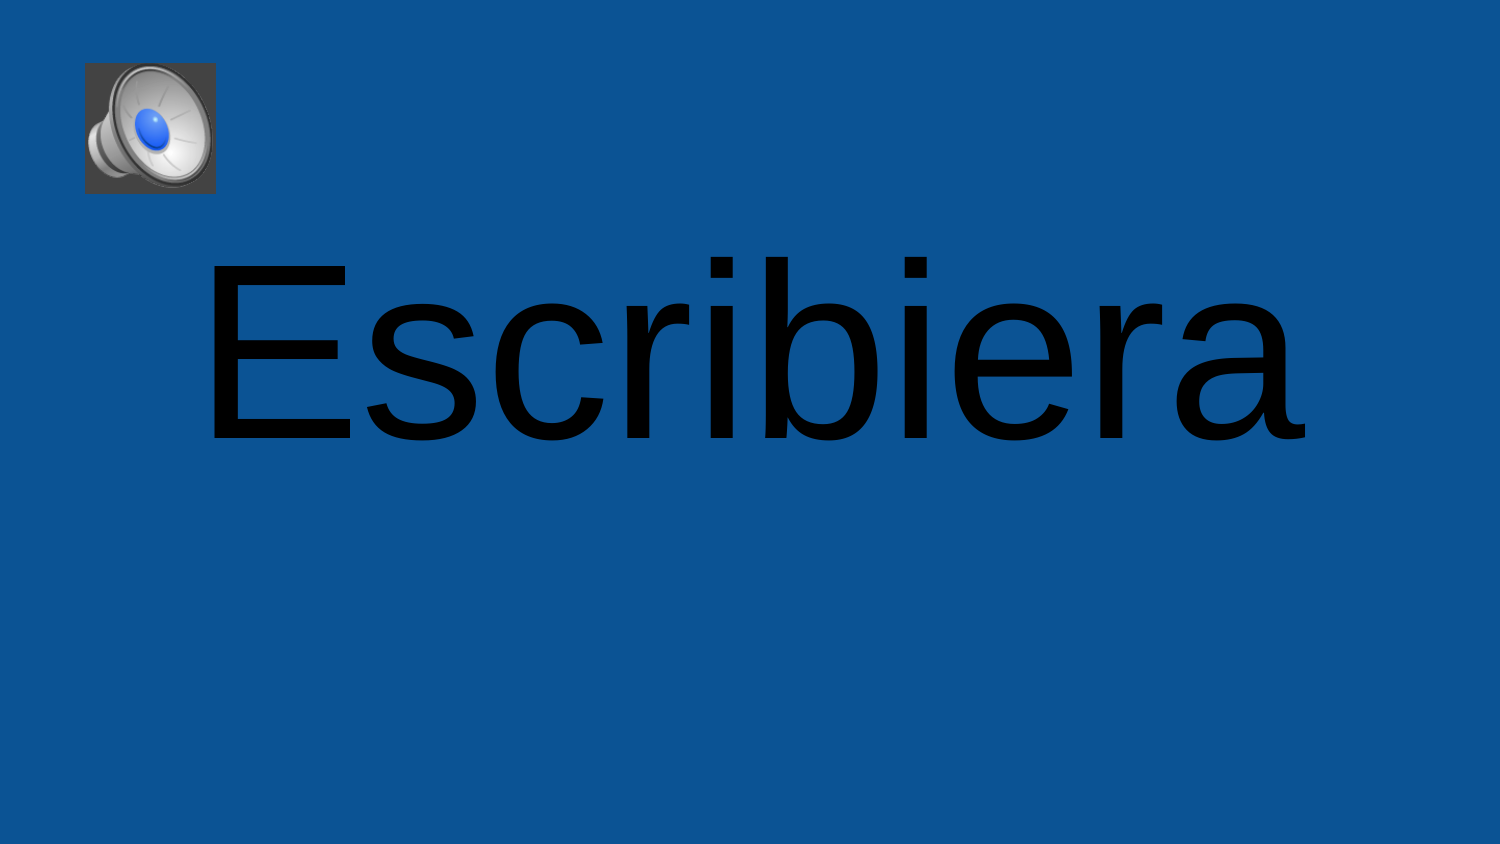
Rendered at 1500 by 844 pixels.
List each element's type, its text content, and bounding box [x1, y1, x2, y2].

title Escribiera [51, 181, 1449, 504]
picture [83, 61, 218, 196]
